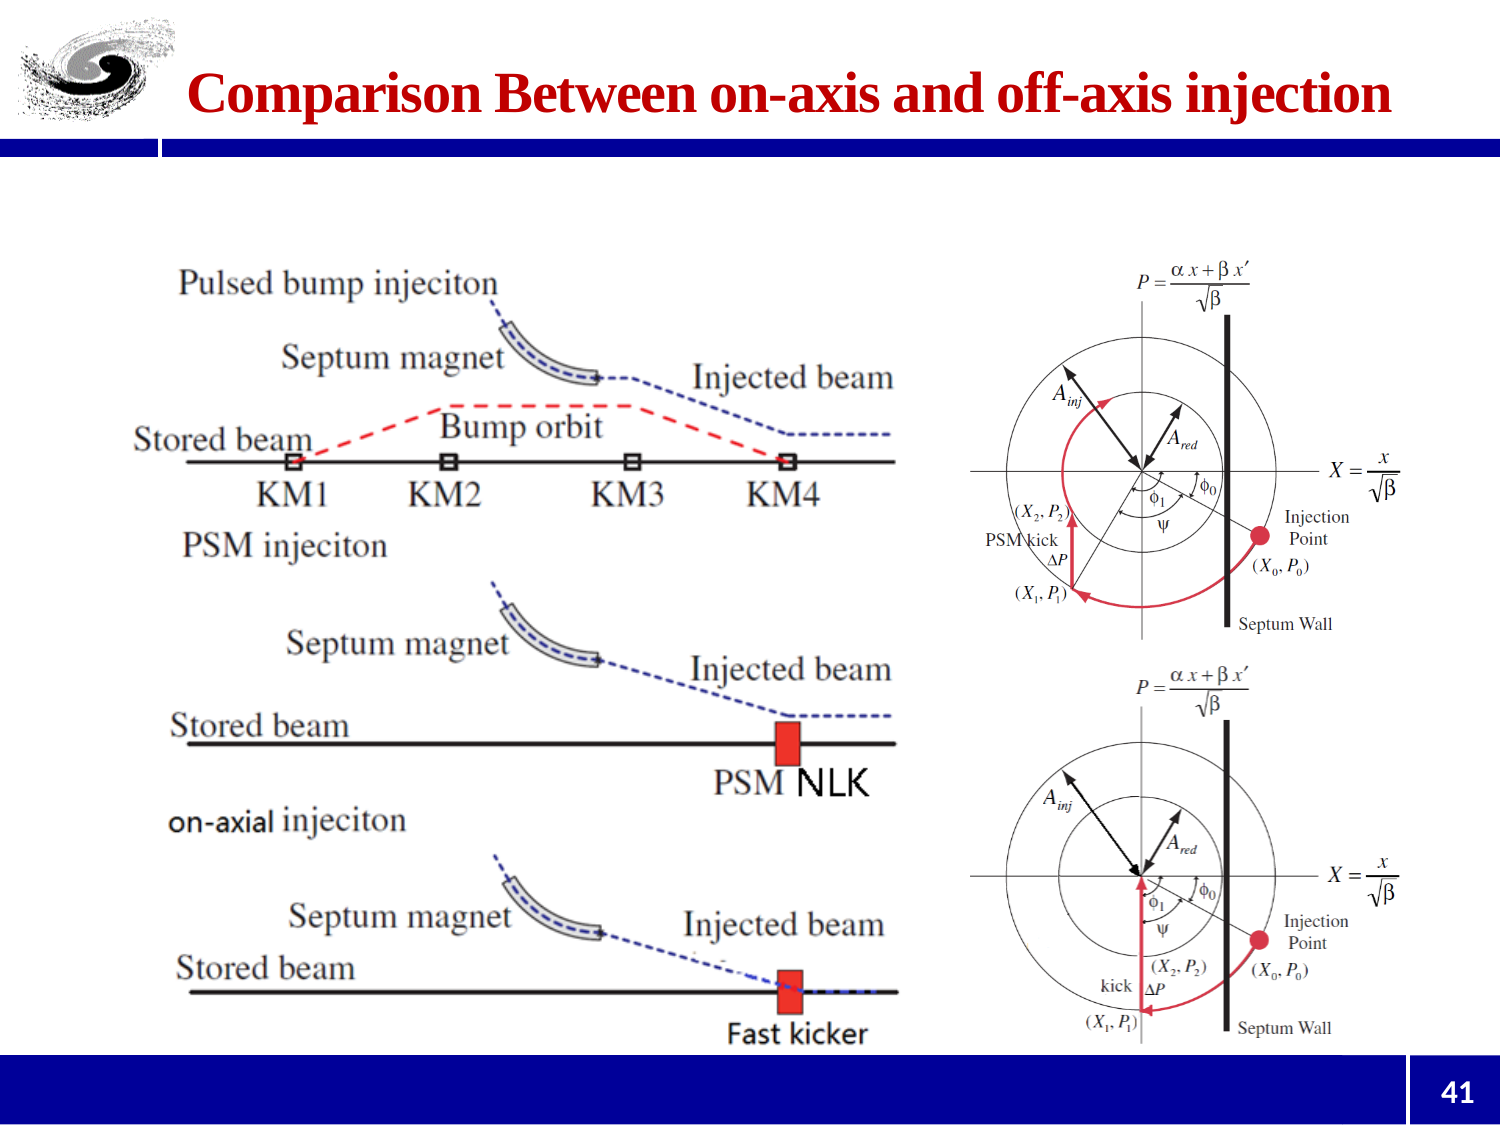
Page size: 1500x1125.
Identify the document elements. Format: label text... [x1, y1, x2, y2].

title Comparison Between on-axis and off-axis injection [171, 0, 1500, 188]
picture [18, 17, 171, 122]
picture [960, 655, 1414, 1049]
picture [948, 245, 1407, 650]
picture [128, 245, 908, 1053]
